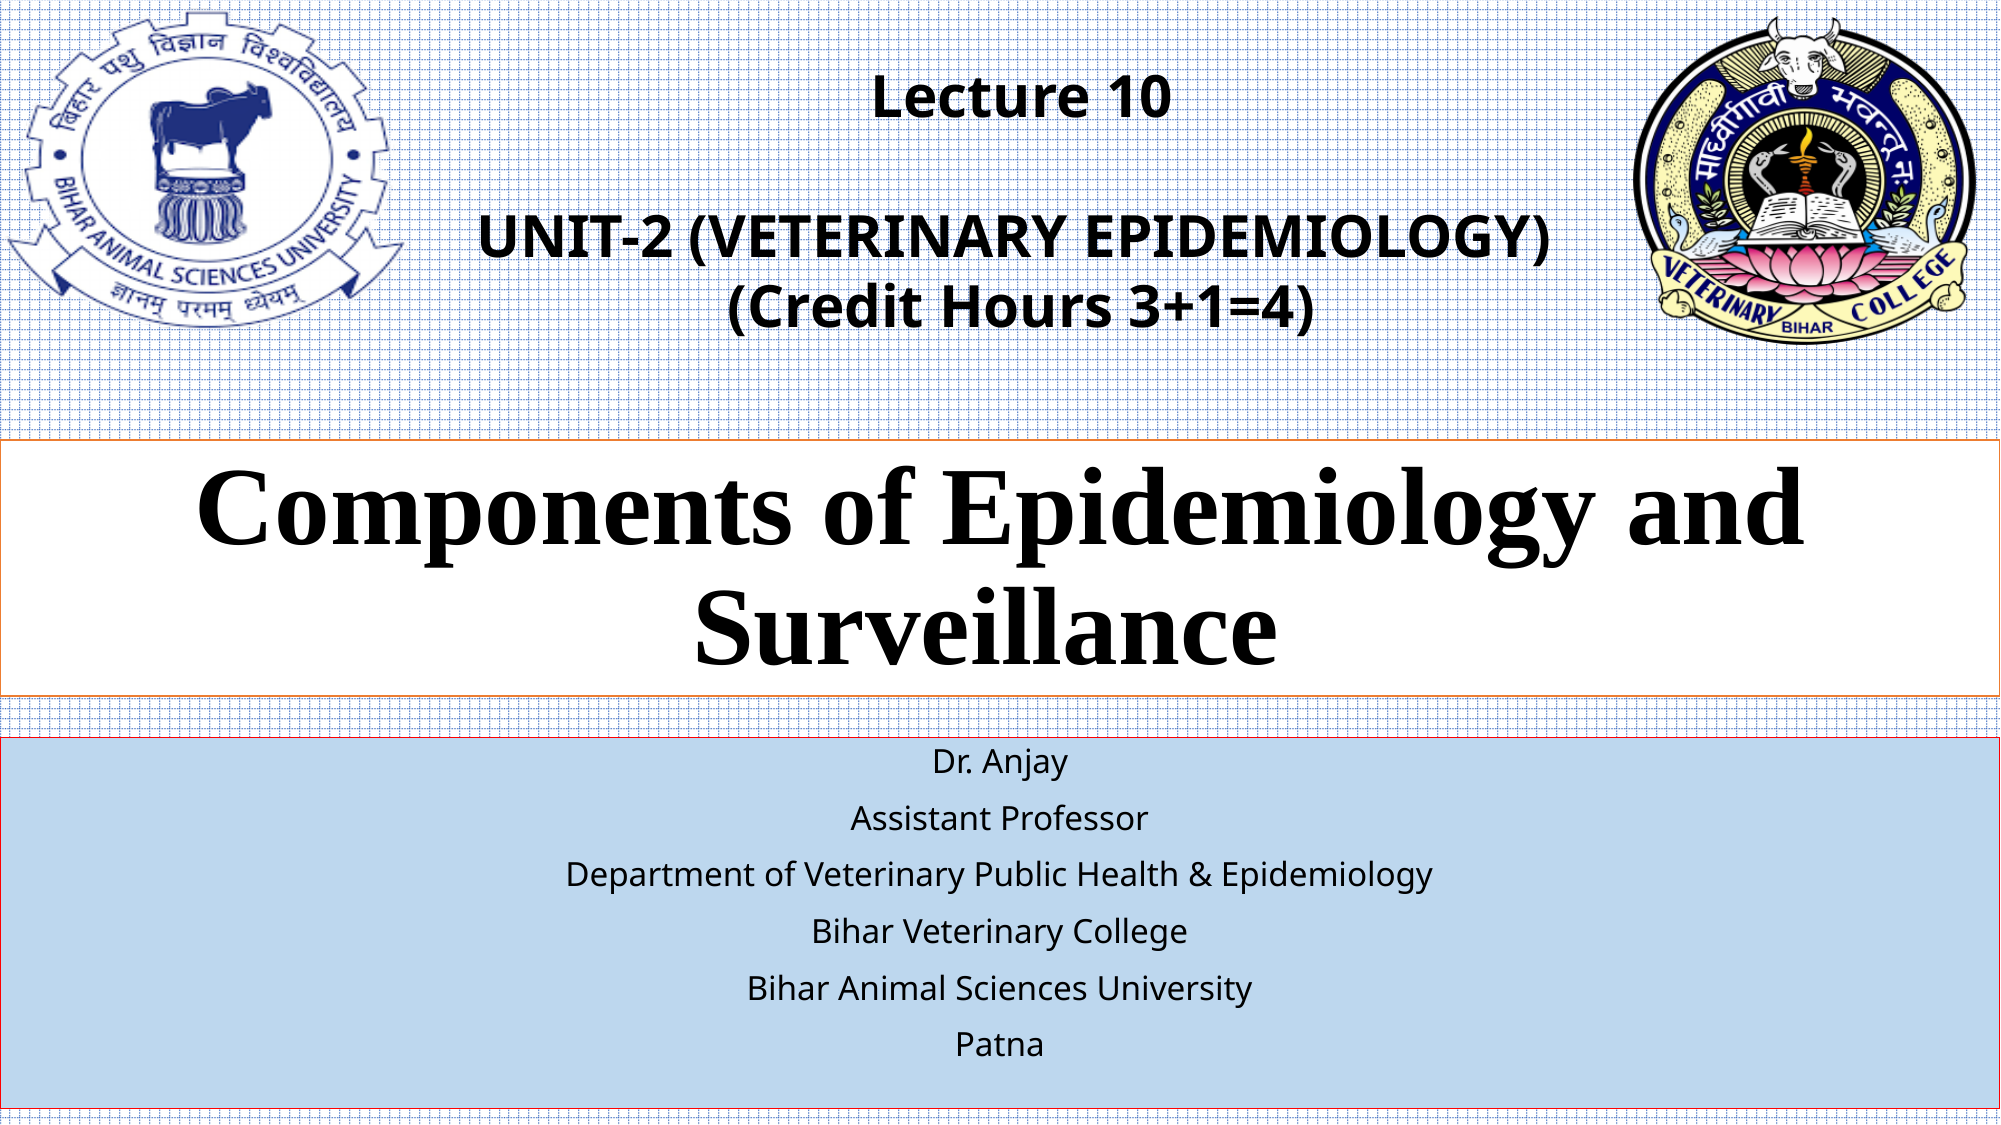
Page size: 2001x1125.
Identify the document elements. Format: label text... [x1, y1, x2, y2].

subtitle Dr. Anjay Assistant Professor Department of Veterinary Public Health & Epidemiology Bihar Veterinary College Bihar Animal Sciences University Patna [0, 737, 2000, 1109]
picture [0, 0, 2001, 1125]
text_box Lecture 10 UNIT-2 (VETERINARY EPIDEMIOLOGY) (Credit Hours 3+1=4) [449, 51, 1634, 347]
title Components of Epidemiology and Surveillance [0, 439, 2000, 697]
